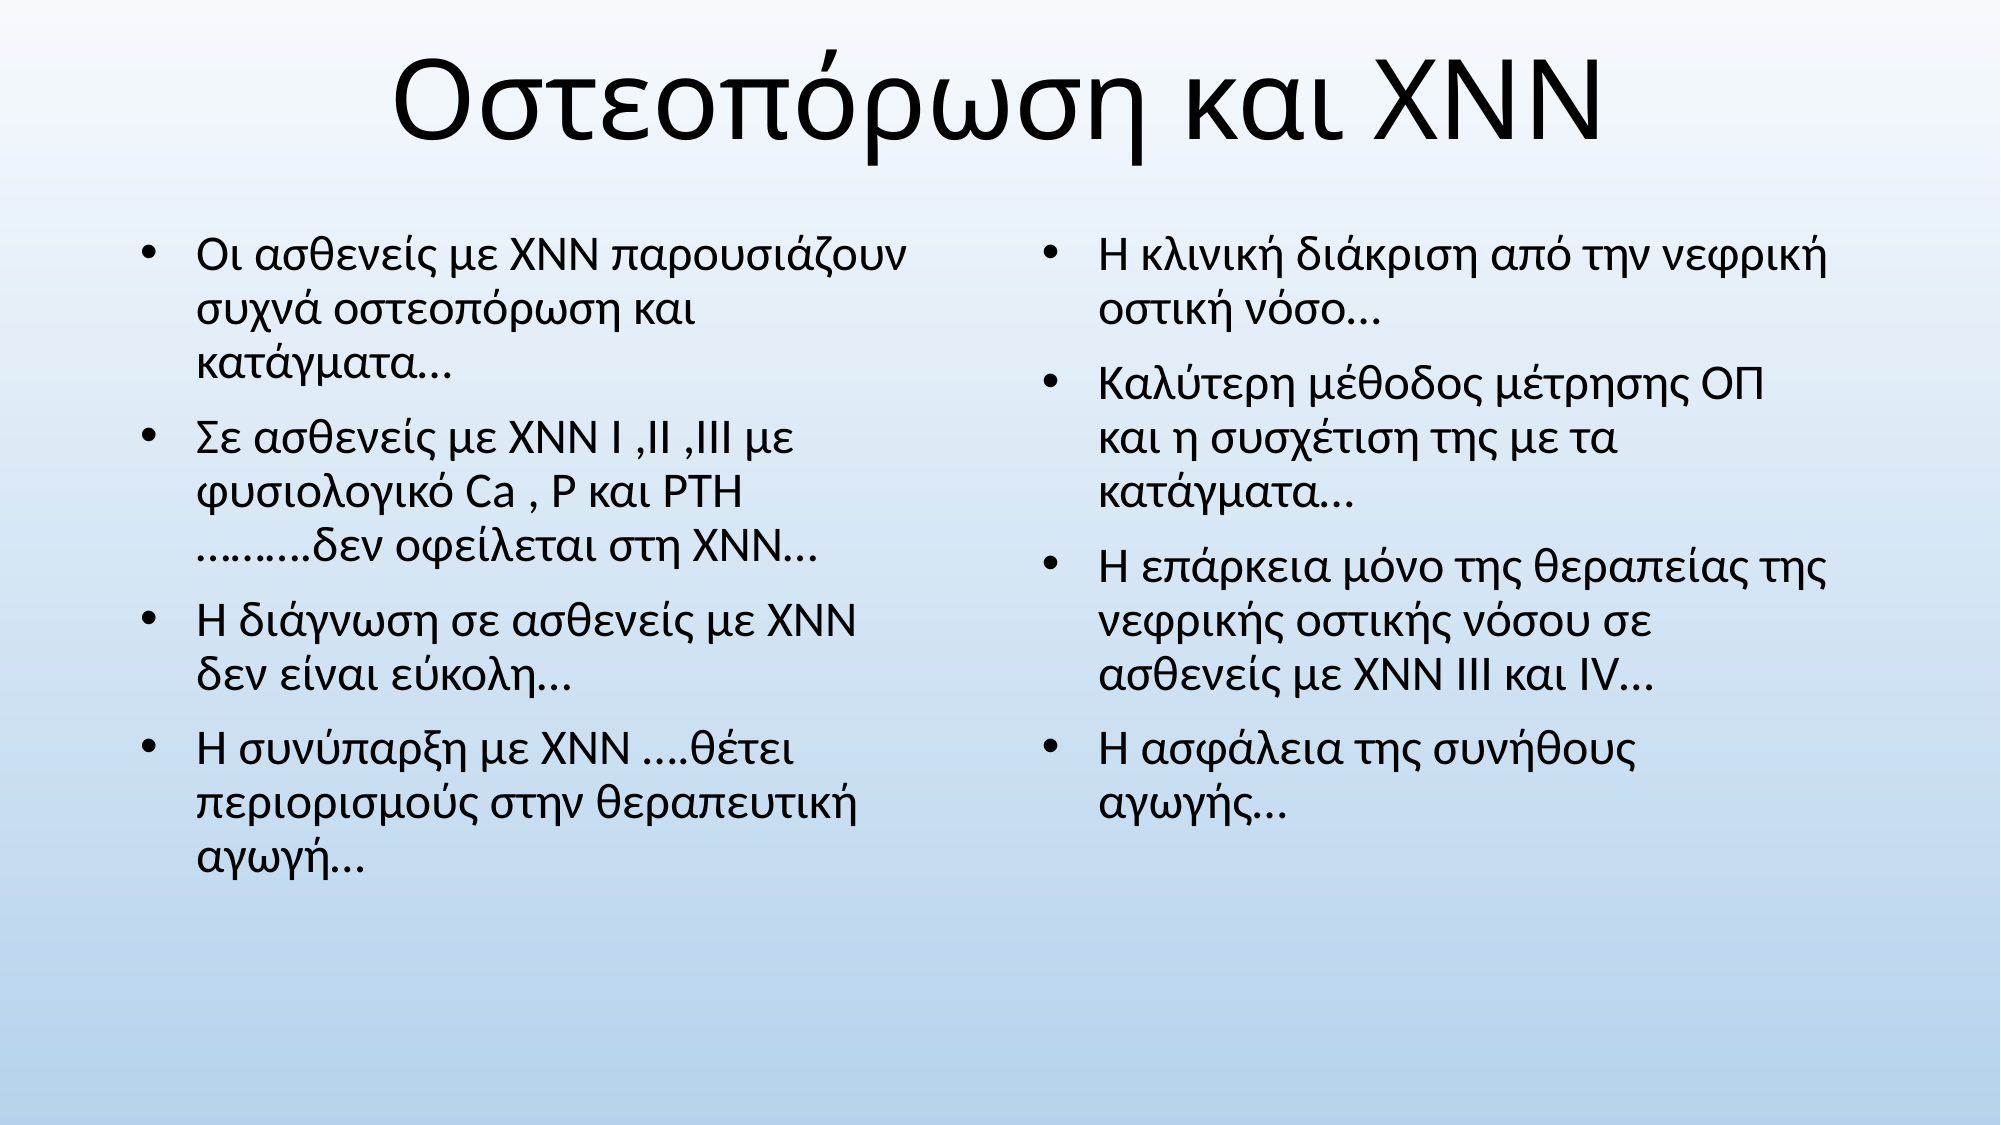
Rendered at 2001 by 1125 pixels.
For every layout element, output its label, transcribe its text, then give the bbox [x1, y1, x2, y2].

title Οστεοπόρωση και ΧΝΝ [341, 33, 1657, 171]
list Οι ασθενείς με ΧΝΝ παρουσιάζουν συχνά οστεοπόρωση και κατάγματα… Σε ασθενείς με ΧΝΝ Ι ,ΙΙ ,ΙΙΙ με φυσιολογικό Ca , P και PTH ……….δεν οφείλεται στη ΧΝΝ… Η διάγνωση σε ασθενείς με ΧΝΝ δεν είναι εύκολη… Η συνύπαρξη με ΧΝΝ ….θέτει περιορισμούς στην θεραπευτική αγωγή… [124, 219, 949, 1044]
text_box Η κλινική διάκριση από την νεφρική οστική νόσο… Καλύτερη μέθοδος μέτρησης ΟΠ και η συσχέτιση της με τα κατάγματα… Η επάρκεια μόνο της θεραπείας της νεφρικής oστικής νόσου σε ασθενείς με ΧΝΝ ΙΙΙ και ΙV… Η ασφάλεια της συνήθους αγωγής… [1026, 219, 1851, 1044]
